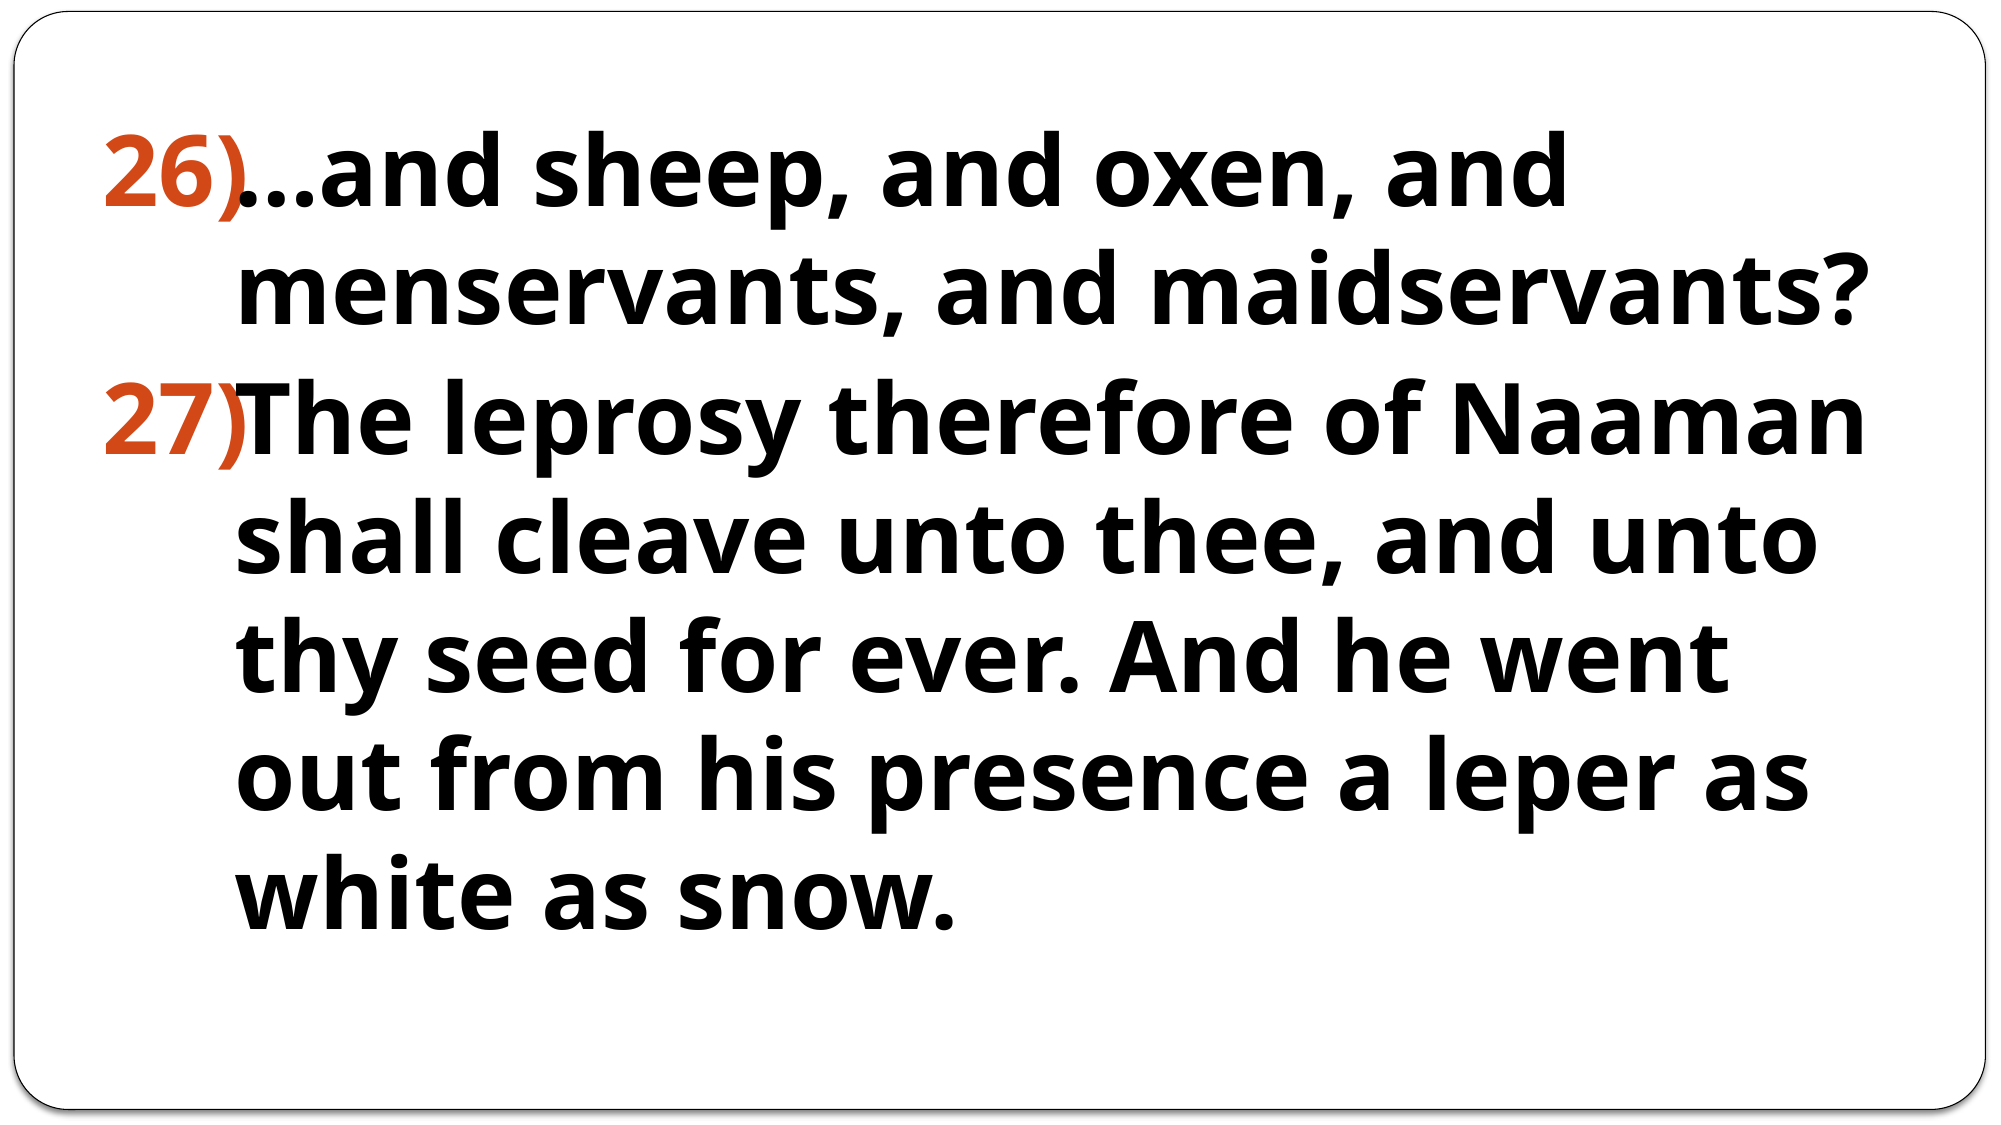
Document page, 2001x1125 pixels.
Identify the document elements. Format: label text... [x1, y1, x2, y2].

list …and sheep, and oxen, and menservants, and maidservants? The leprosy therefore of Naaman shall cleave unto thee, and unto thy seed for ever. And he went out from his presence a leper as white as snow. [87, 99, 1900, 1075]
